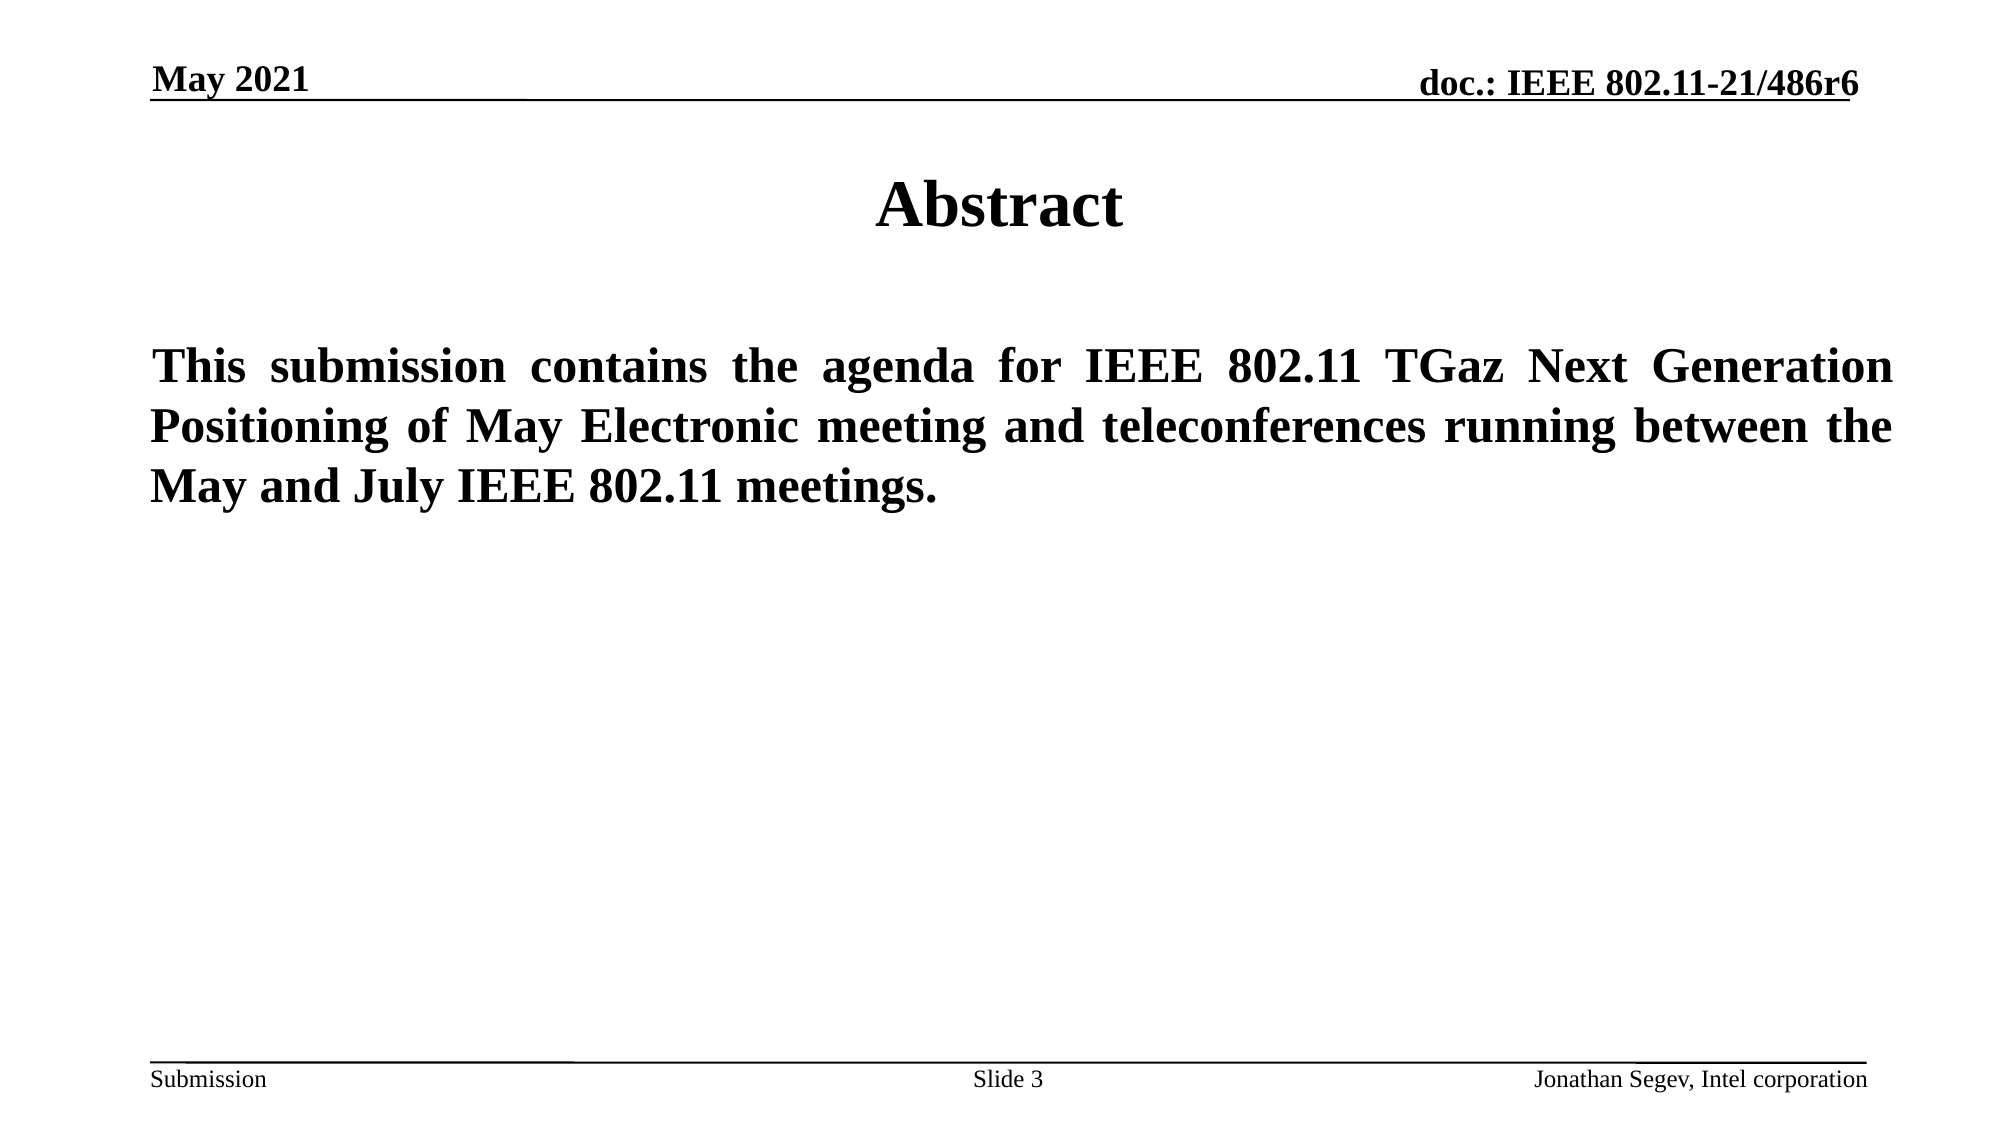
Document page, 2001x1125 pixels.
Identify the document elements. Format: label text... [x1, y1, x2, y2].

title Abstract [149, 112, 1850, 288]
slide_number Slide 3 [950, 1061, 1067, 1123]
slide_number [152, 54, 563, 100]
list This submission contains the agenda for IEEE 802.11 TGaz Next Generation Positioning of May Electronic meeting and teleconferences running between the May and July IEEE 802.11 meetings. [78, 324, 1910, 1000]
footer Jonathan Segev, Intel corporation [1171, 1061, 1869, 1093]
